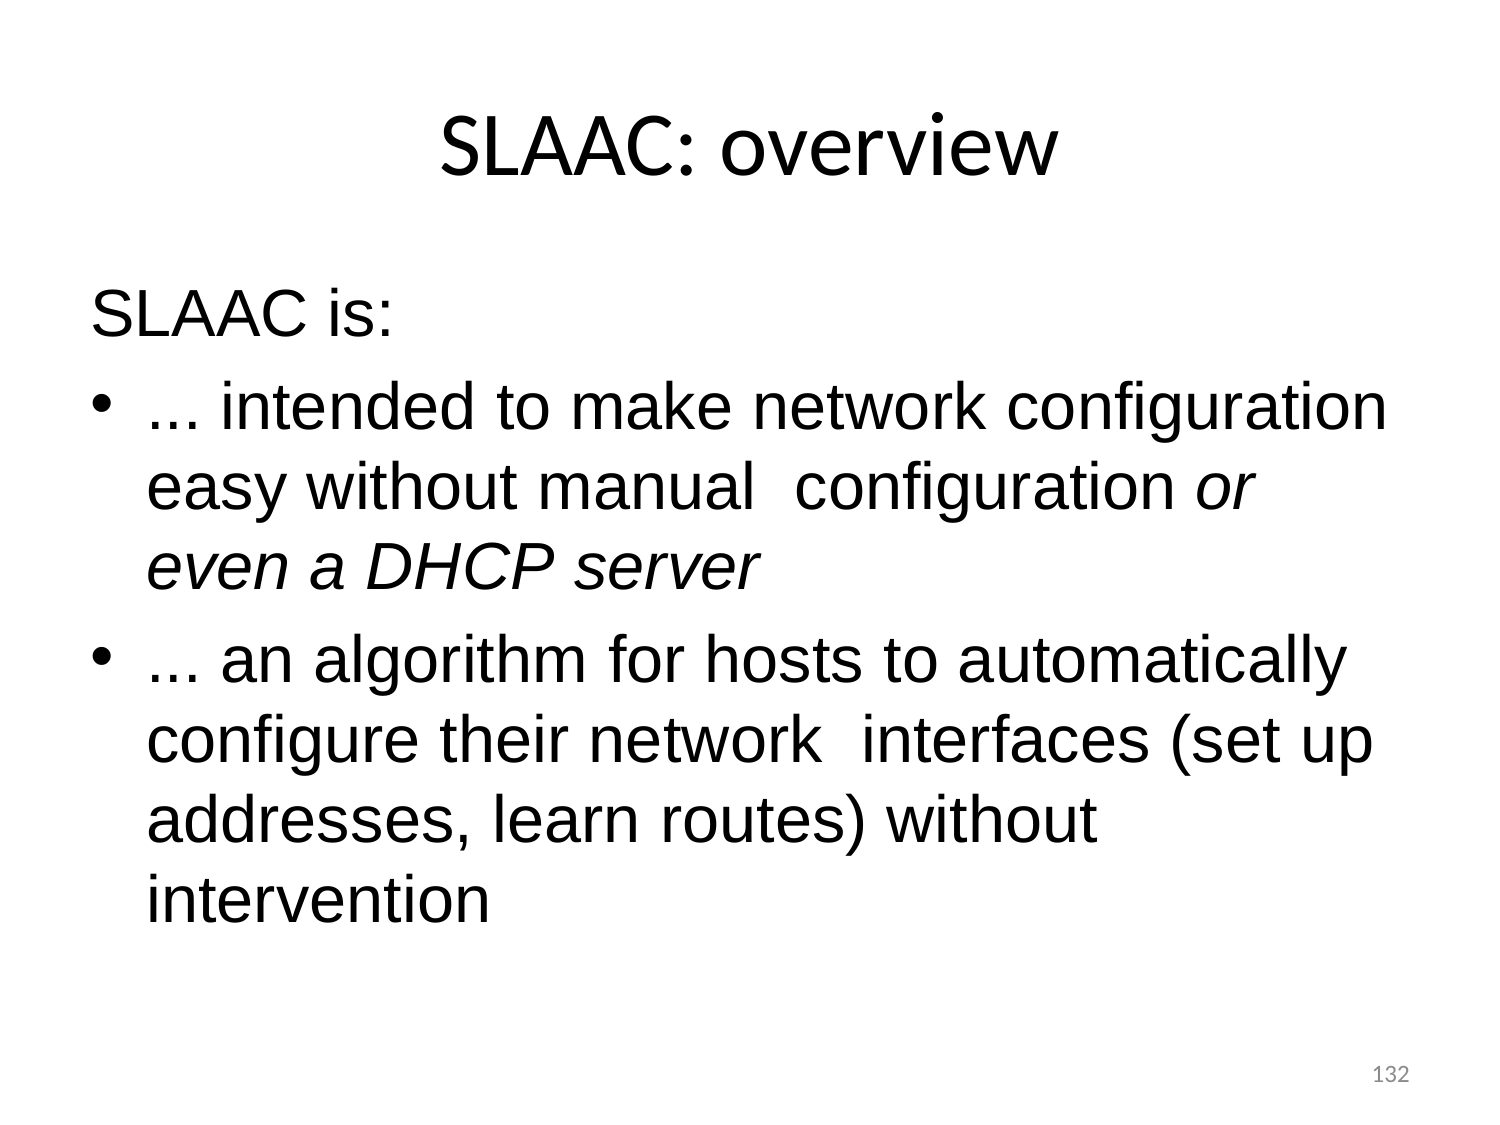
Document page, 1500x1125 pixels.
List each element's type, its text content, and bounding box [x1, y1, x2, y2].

list SLAAC is: ... intended to make network configuration easy without manual configuration or even a DHCP server ... an algorithm for hosts to automatically configure their network interfaces (set up addresses, learn routes) without intervention [75, 262, 1425, 1005]
title SLAAC: overview [75, 45, 1425, 233]
slide_number 132 [1074, 1042, 1425, 1103]
